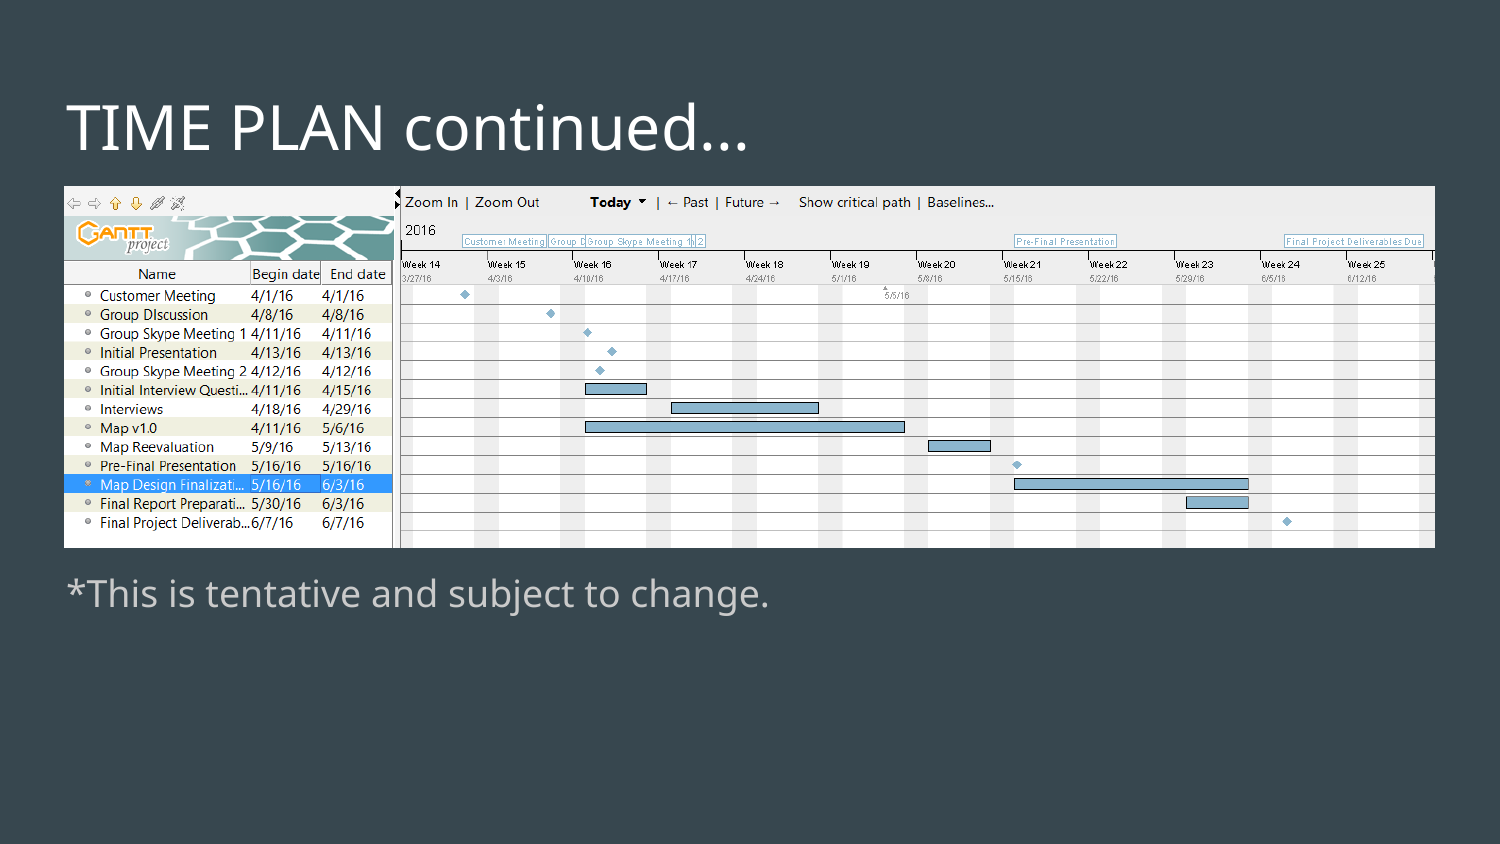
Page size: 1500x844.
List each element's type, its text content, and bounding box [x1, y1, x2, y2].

list *This is tentative and subject to change. [51, 547, 1449, 634]
title TIME PLAN continued... [51, 72, 1449, 167]
picture [64, 185, 1436, 548]
